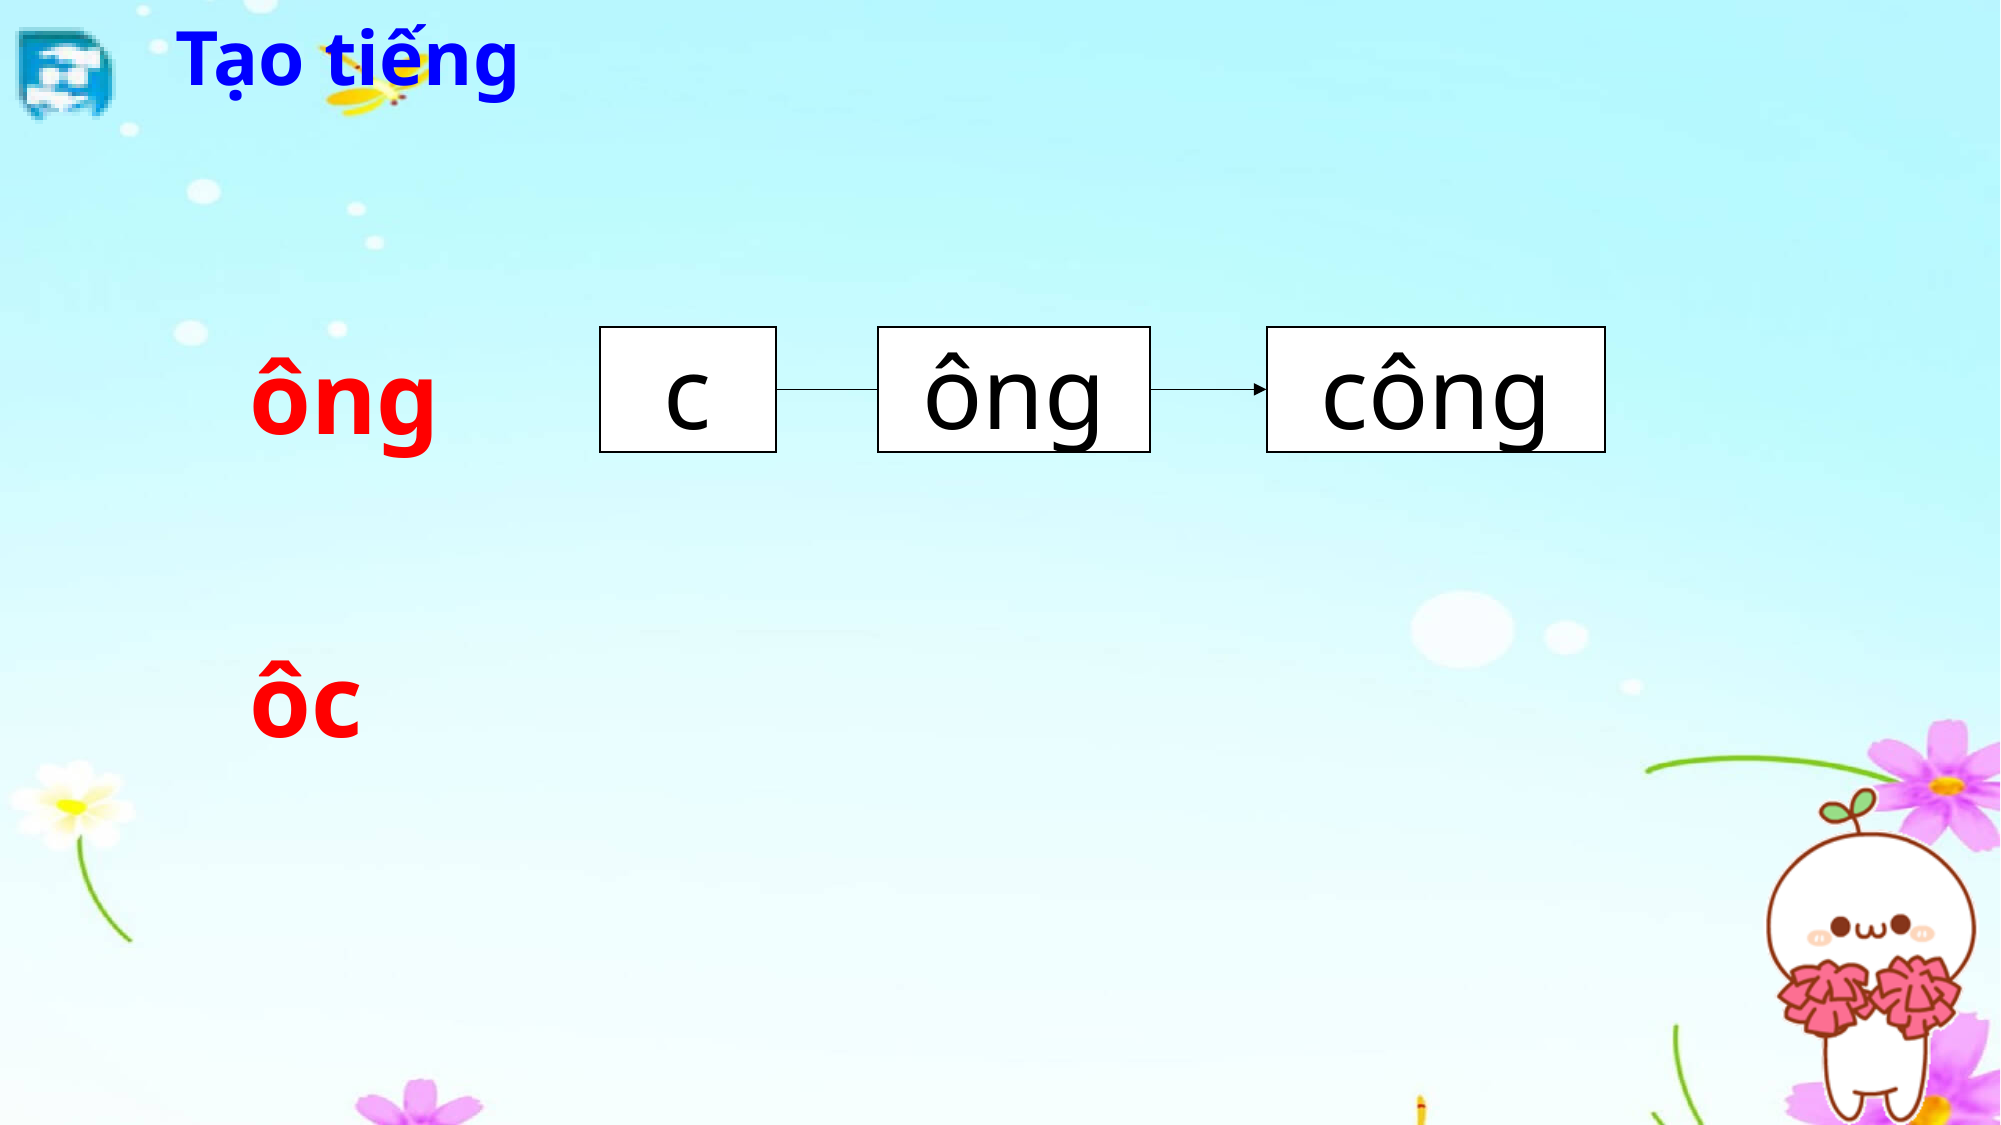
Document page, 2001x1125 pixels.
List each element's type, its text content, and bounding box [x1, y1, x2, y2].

text_box ông [234, 327, 726, 462]
text_box công [1266, 326, 1606, 453]
text_box ông [877, 326, 1151, 453]
picture [0, 0, 2001, 1125]
text_box ôc [234, 630, 431, 766]
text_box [0, 3, 546, 130]
text_box c [599, 326, 777, 453]
